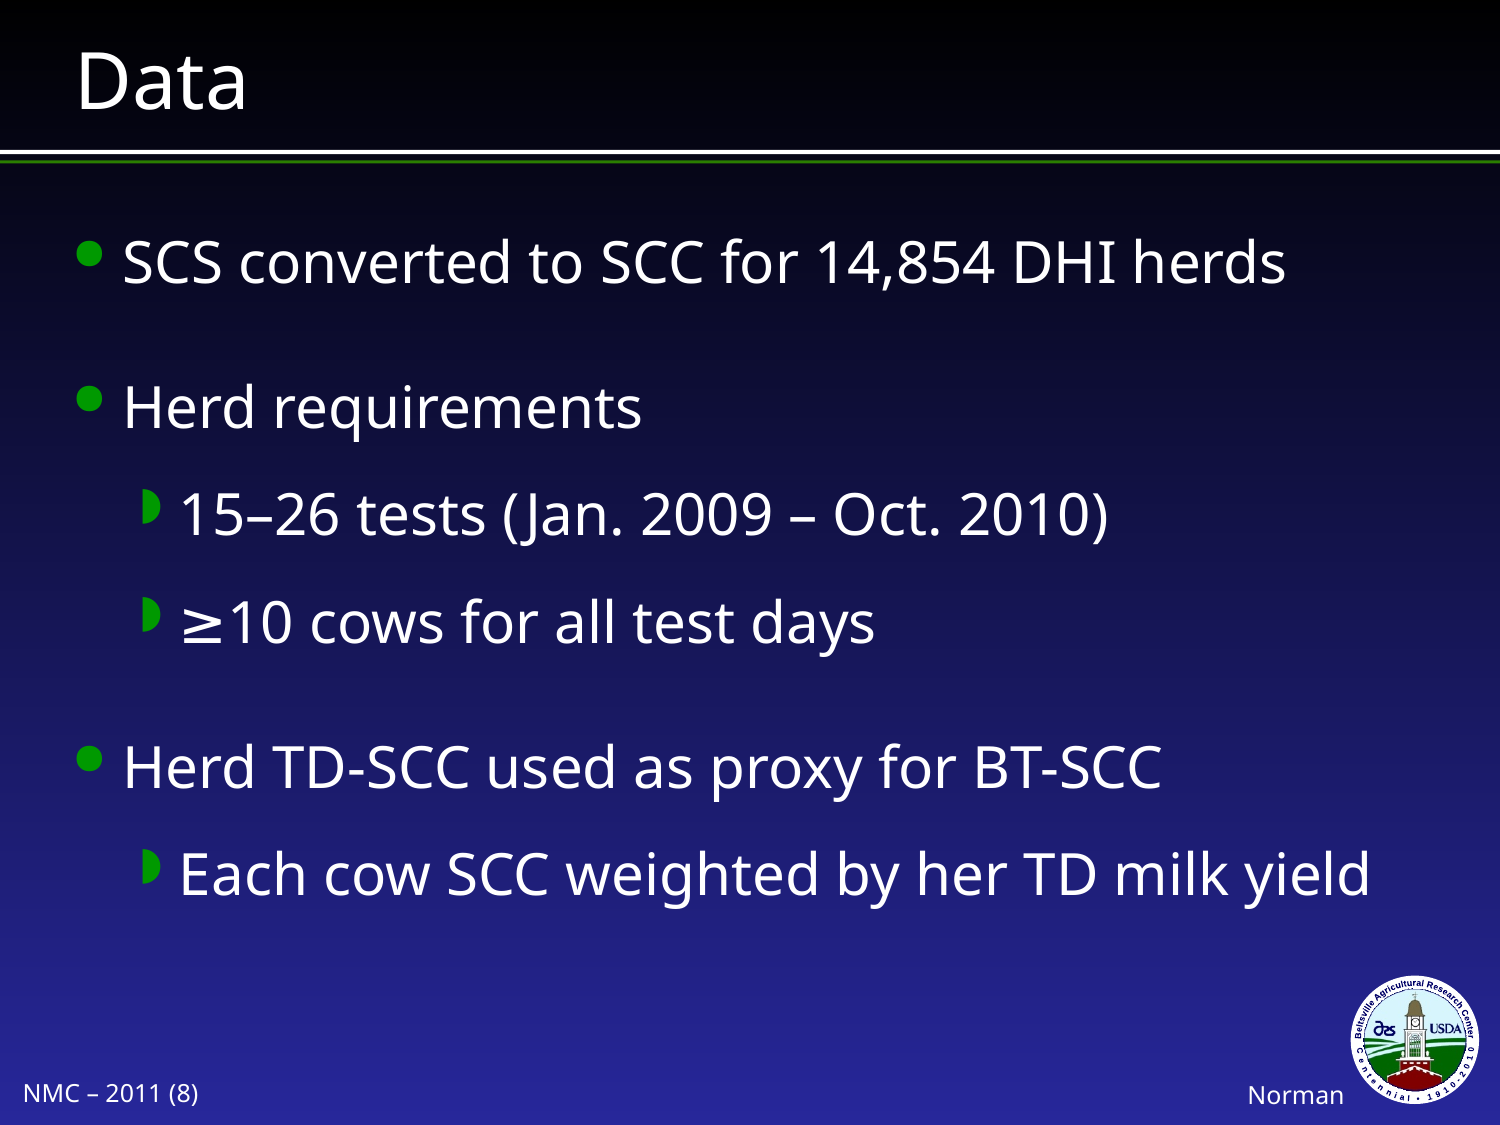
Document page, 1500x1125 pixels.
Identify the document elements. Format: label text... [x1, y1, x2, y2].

picture [1354, 979, 1475, 1100]
list SCS converted to SCC for 14,854 DHI herds Herd requirements 15–26 tests (Jan. 2009 – Oct. 2010) ≥10 cows for all test days Herd TD-SCC used as proxy for BT-SCC Each cow SCC weighted by her TD milk yield [74, 224, 1425, 975]
title Data [74, 29, 1425, 126]
